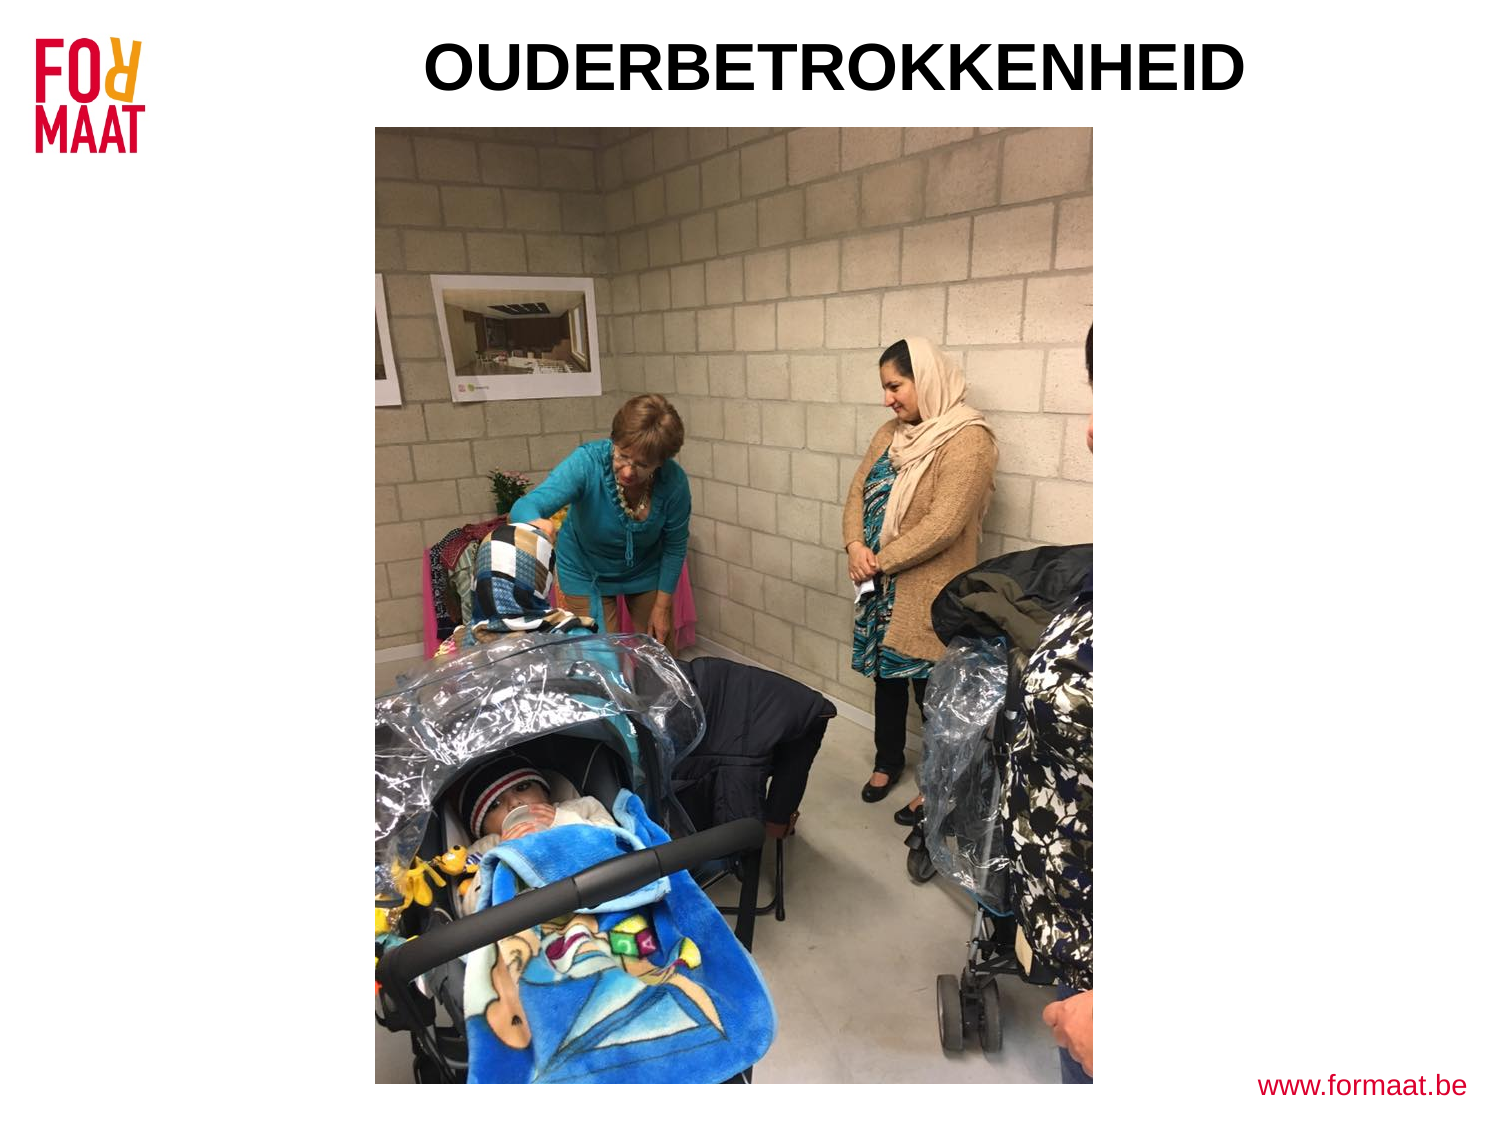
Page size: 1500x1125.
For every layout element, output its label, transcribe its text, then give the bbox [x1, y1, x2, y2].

text_box www.formaat.be [1092, 1058, 1483, 1109]
picture [17, 21, 163, 167]
picture [375, 127, 1093, 1084]
text_box OUDERBETROKKENHEID [171, 16, 1500, 111]
